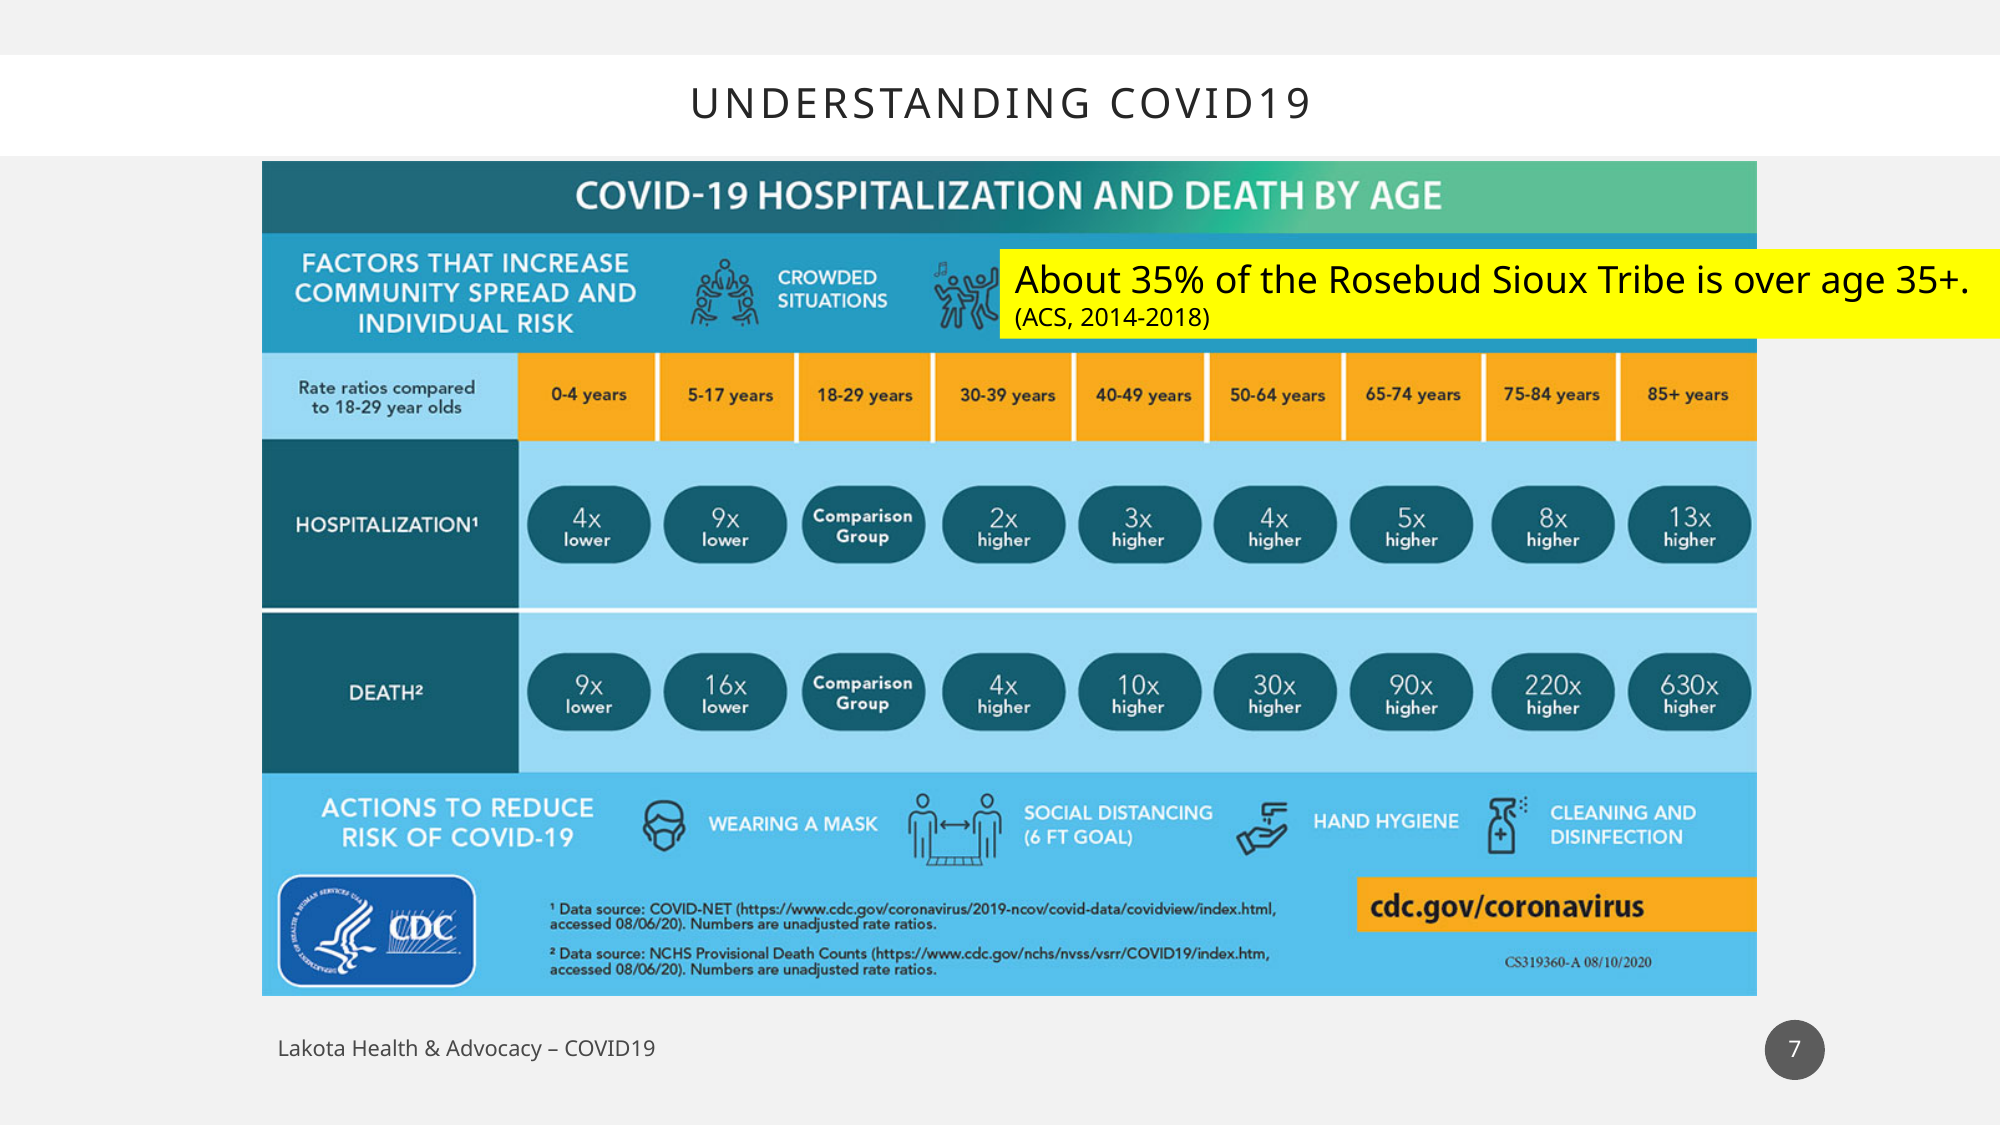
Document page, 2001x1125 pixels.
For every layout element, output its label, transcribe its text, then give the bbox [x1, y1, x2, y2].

text_box About 35% of the Rosebud Sioux Tribe is over age 35+. (ACS, 2014-2018) [1757, 249, 2000, 339]
footer Lakota Health & Advocacy – COVID19 [262, 1023, 1231, 1076]
picture [262, 161, 1757, 996]
title Understanding COVID19 [0, 52, 2000, 158]
slide_number 7 [1764, 1019, 1825, 1080]
